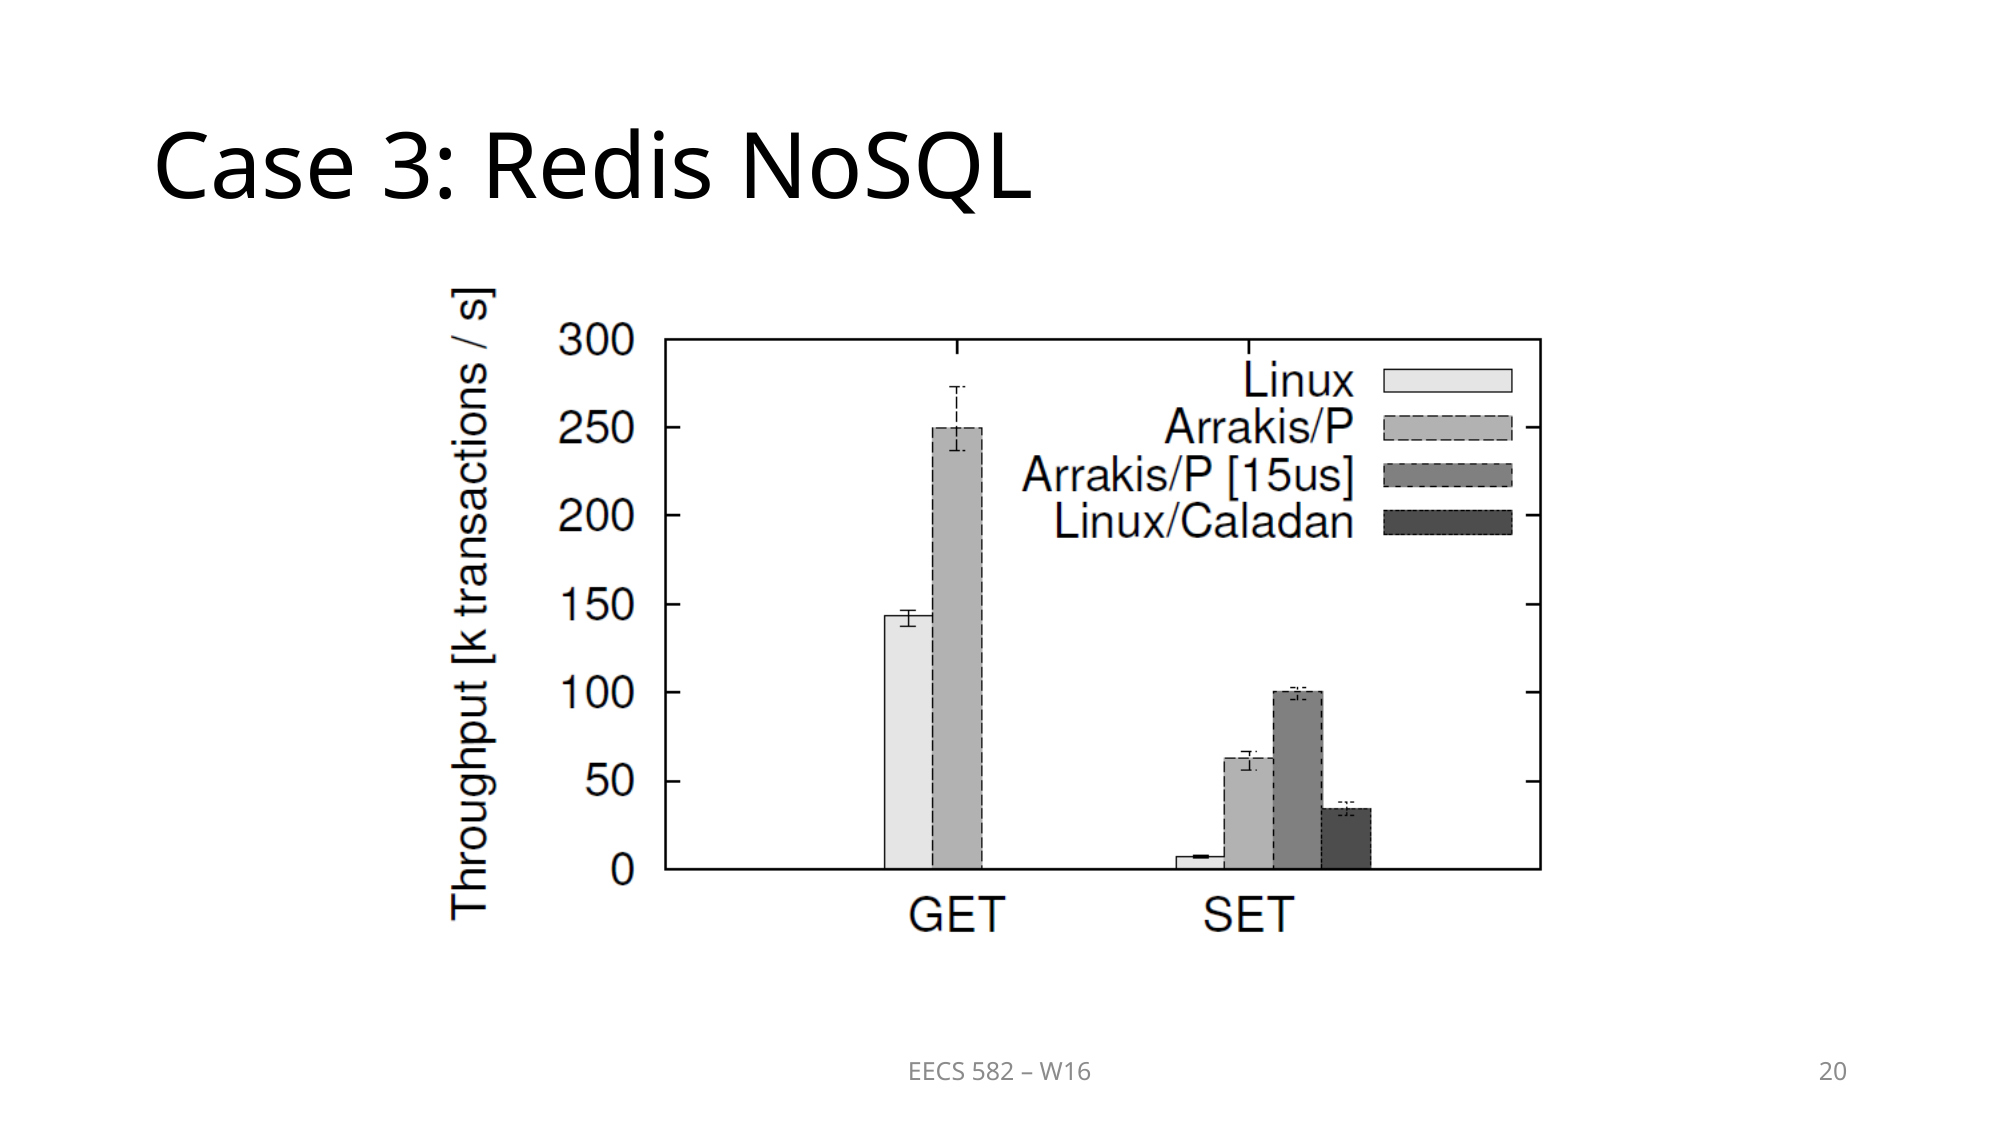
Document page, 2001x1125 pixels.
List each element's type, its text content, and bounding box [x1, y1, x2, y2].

footer EECS 582 – W16 [662, 1042, 1338, 1103]
picture [414, 277, 1586, 960]
slide_number 20 [1412, 1042, 1863, 1103]
title Case 3: Redis NoSQL [137, 59, 1863, 278]
